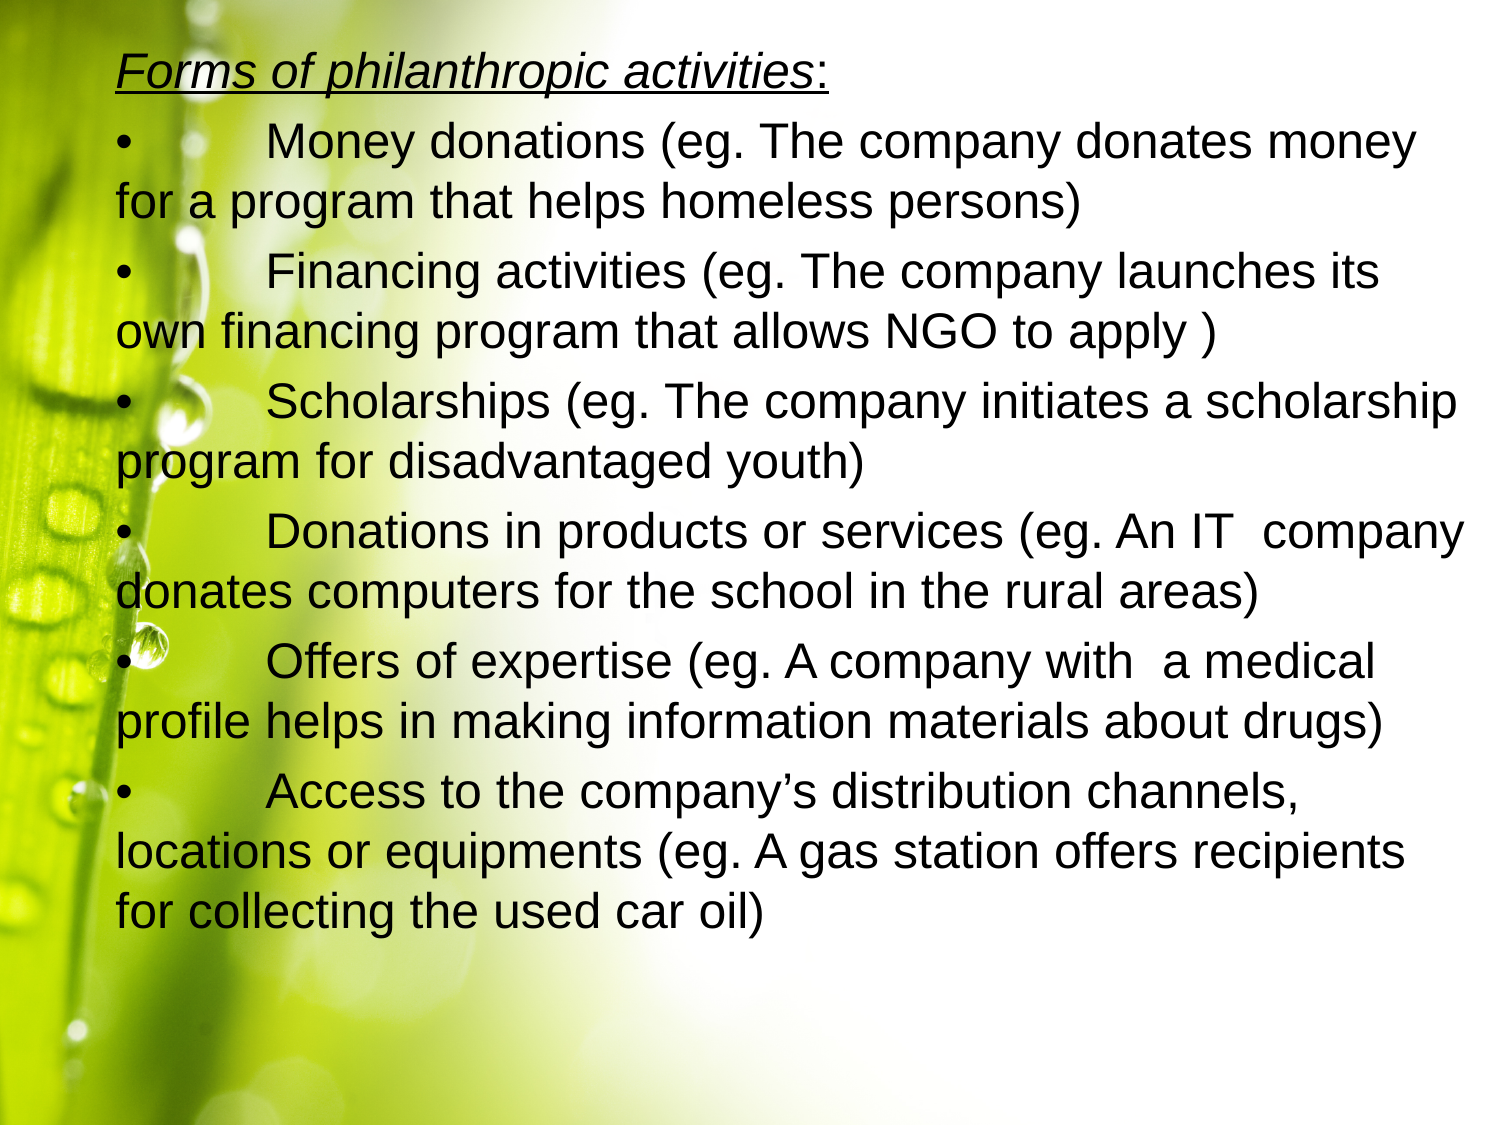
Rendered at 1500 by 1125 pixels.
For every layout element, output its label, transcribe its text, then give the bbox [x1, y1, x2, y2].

picture [0, 0, 1155, 1125]
list Forms of philanthropic activities: • Money donations (eg. The company donates money for a program that helps homeless persons) • Financing activities (eg. The company launches its own financing program that allows NGO to apply ) • Scholarships (eg. The company initiates a scholarship program for disadvantaged youth) • Donations in products or services (eg. An IT company donates computers for the school in the rural areas) • Offers of expertise (eg. A company with a medical profile helps in making information materials about drugs) • Access to the company’s distribution channels, locations or equipments (eg. A gas station offers recipients for collecting the used car oil) [100, 30, 1483, 1005]
